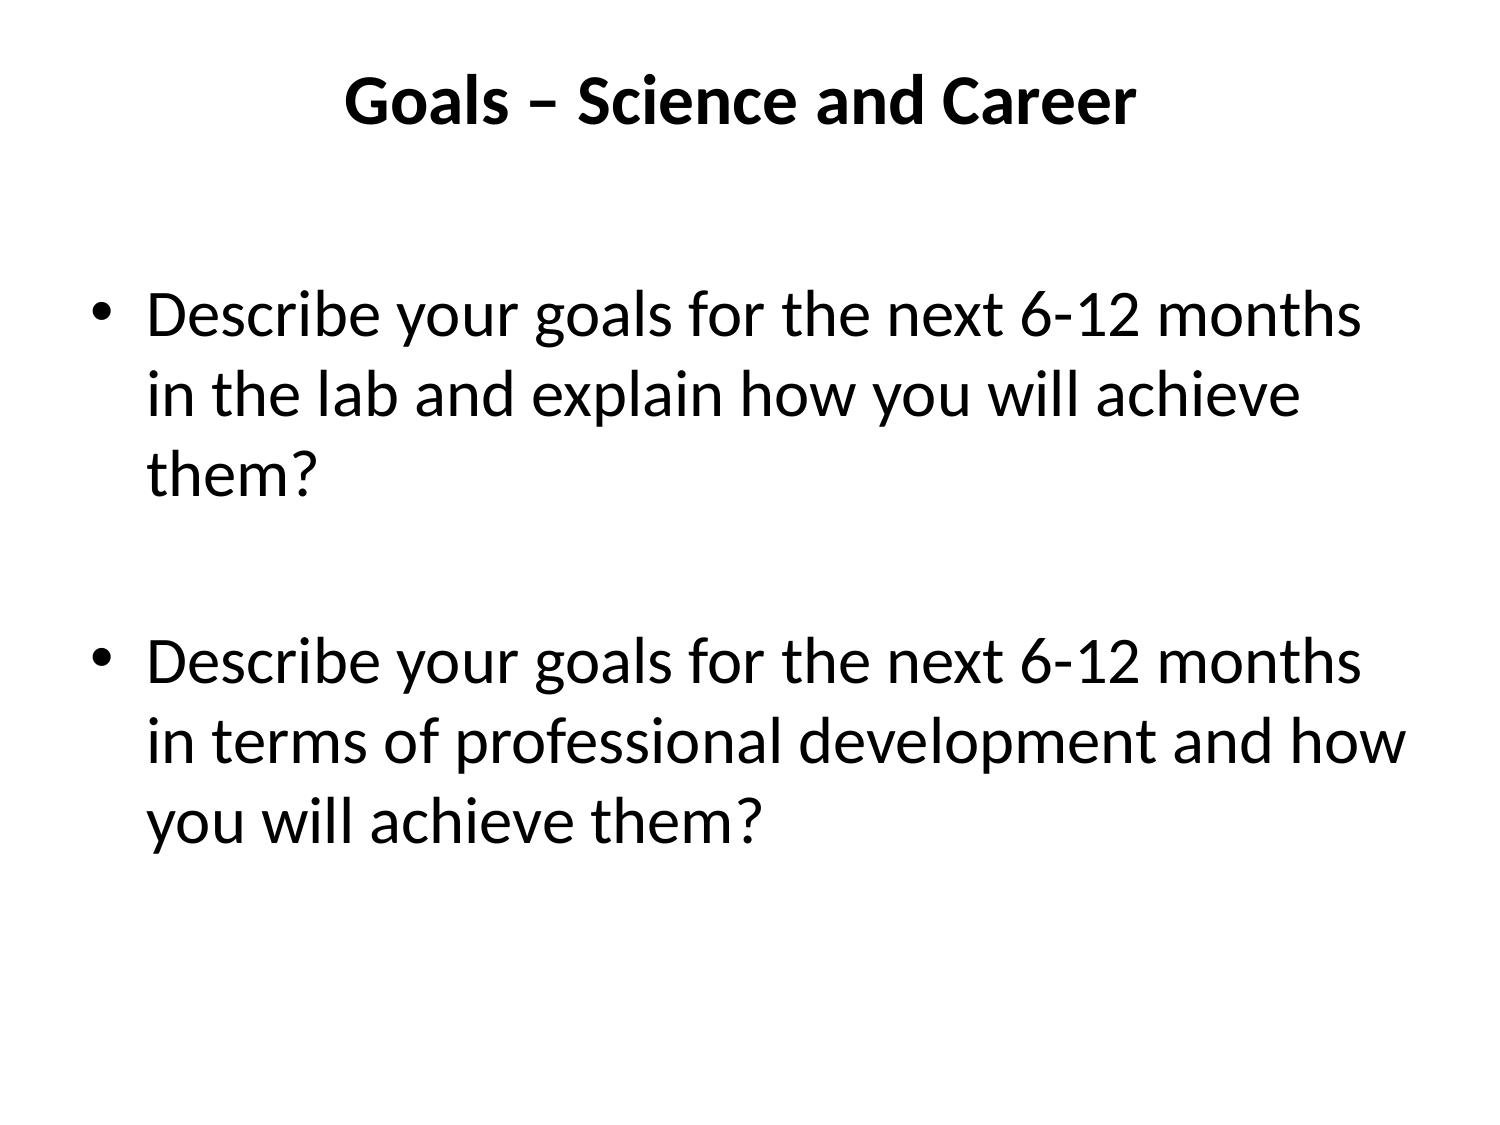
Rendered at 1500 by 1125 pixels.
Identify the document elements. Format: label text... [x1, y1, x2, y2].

title Goals – Science and Career [75, 45, 1425, 233]
list Describe your goals for the next 6-12 months in the lab and explain how you will achieve them? Describe your goals for the next 6-12 months in terms of professional development and how you will achieve them? [75, 262, 1425, 1005]
